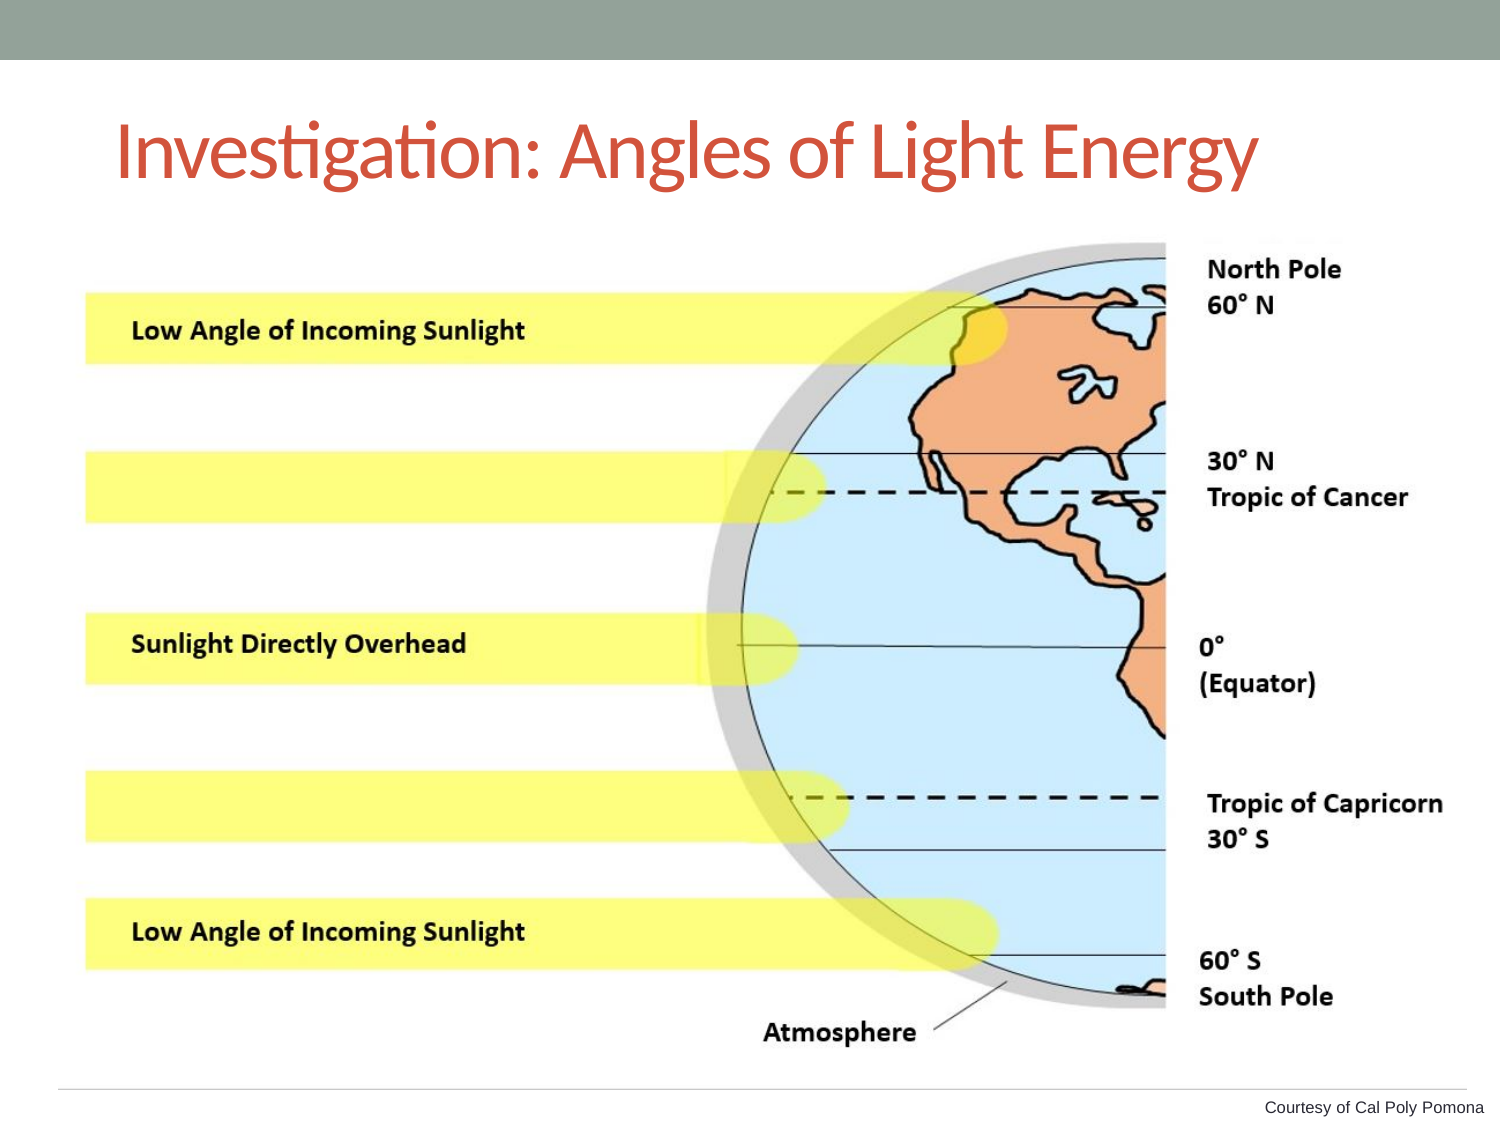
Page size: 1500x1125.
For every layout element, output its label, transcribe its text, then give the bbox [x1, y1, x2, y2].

text_box Courtesy of Cal Poly Pomona [1250, 1089, 1500, 1125]
picture [57, 179, 1468, 1090]
text_box Investigation: Angles of Light Energy [99, 87, 1425, 177]
